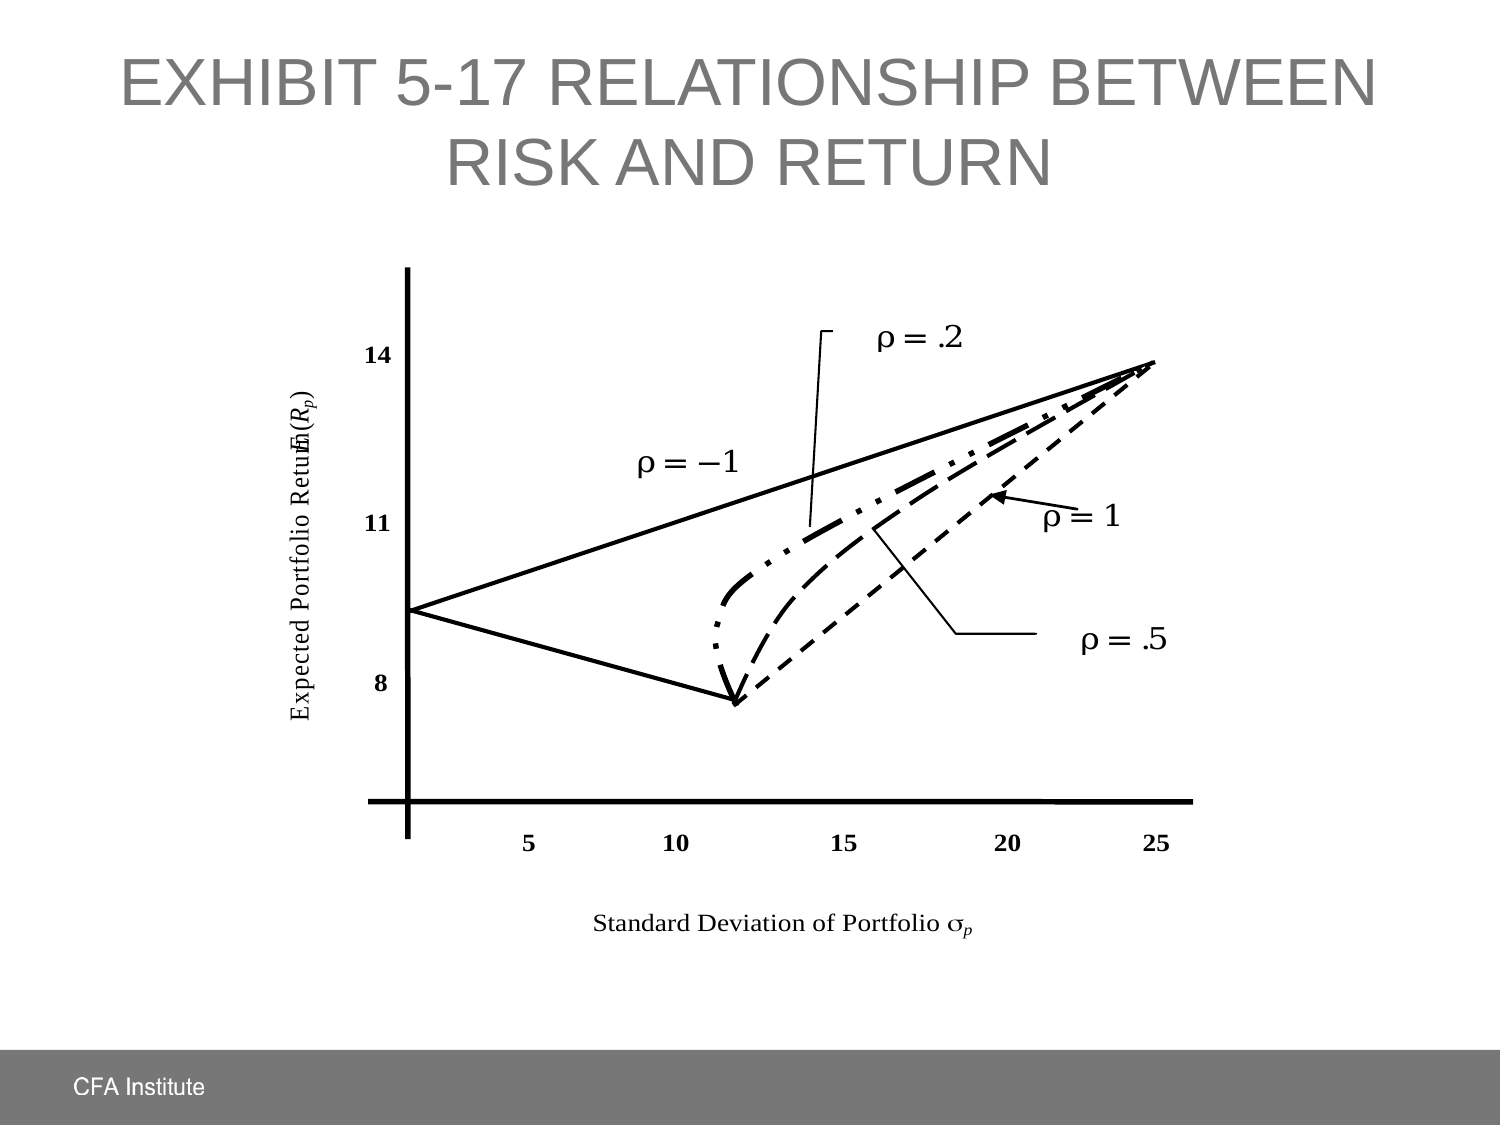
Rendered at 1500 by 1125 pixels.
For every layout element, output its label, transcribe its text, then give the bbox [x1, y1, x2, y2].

picture [261, 236, 1500, 976]
title EXHIBIT 5-17 Relationship between Risk and Return [62, 24, 1437, 213]
text_box [0, 1050, 588, 1101]
